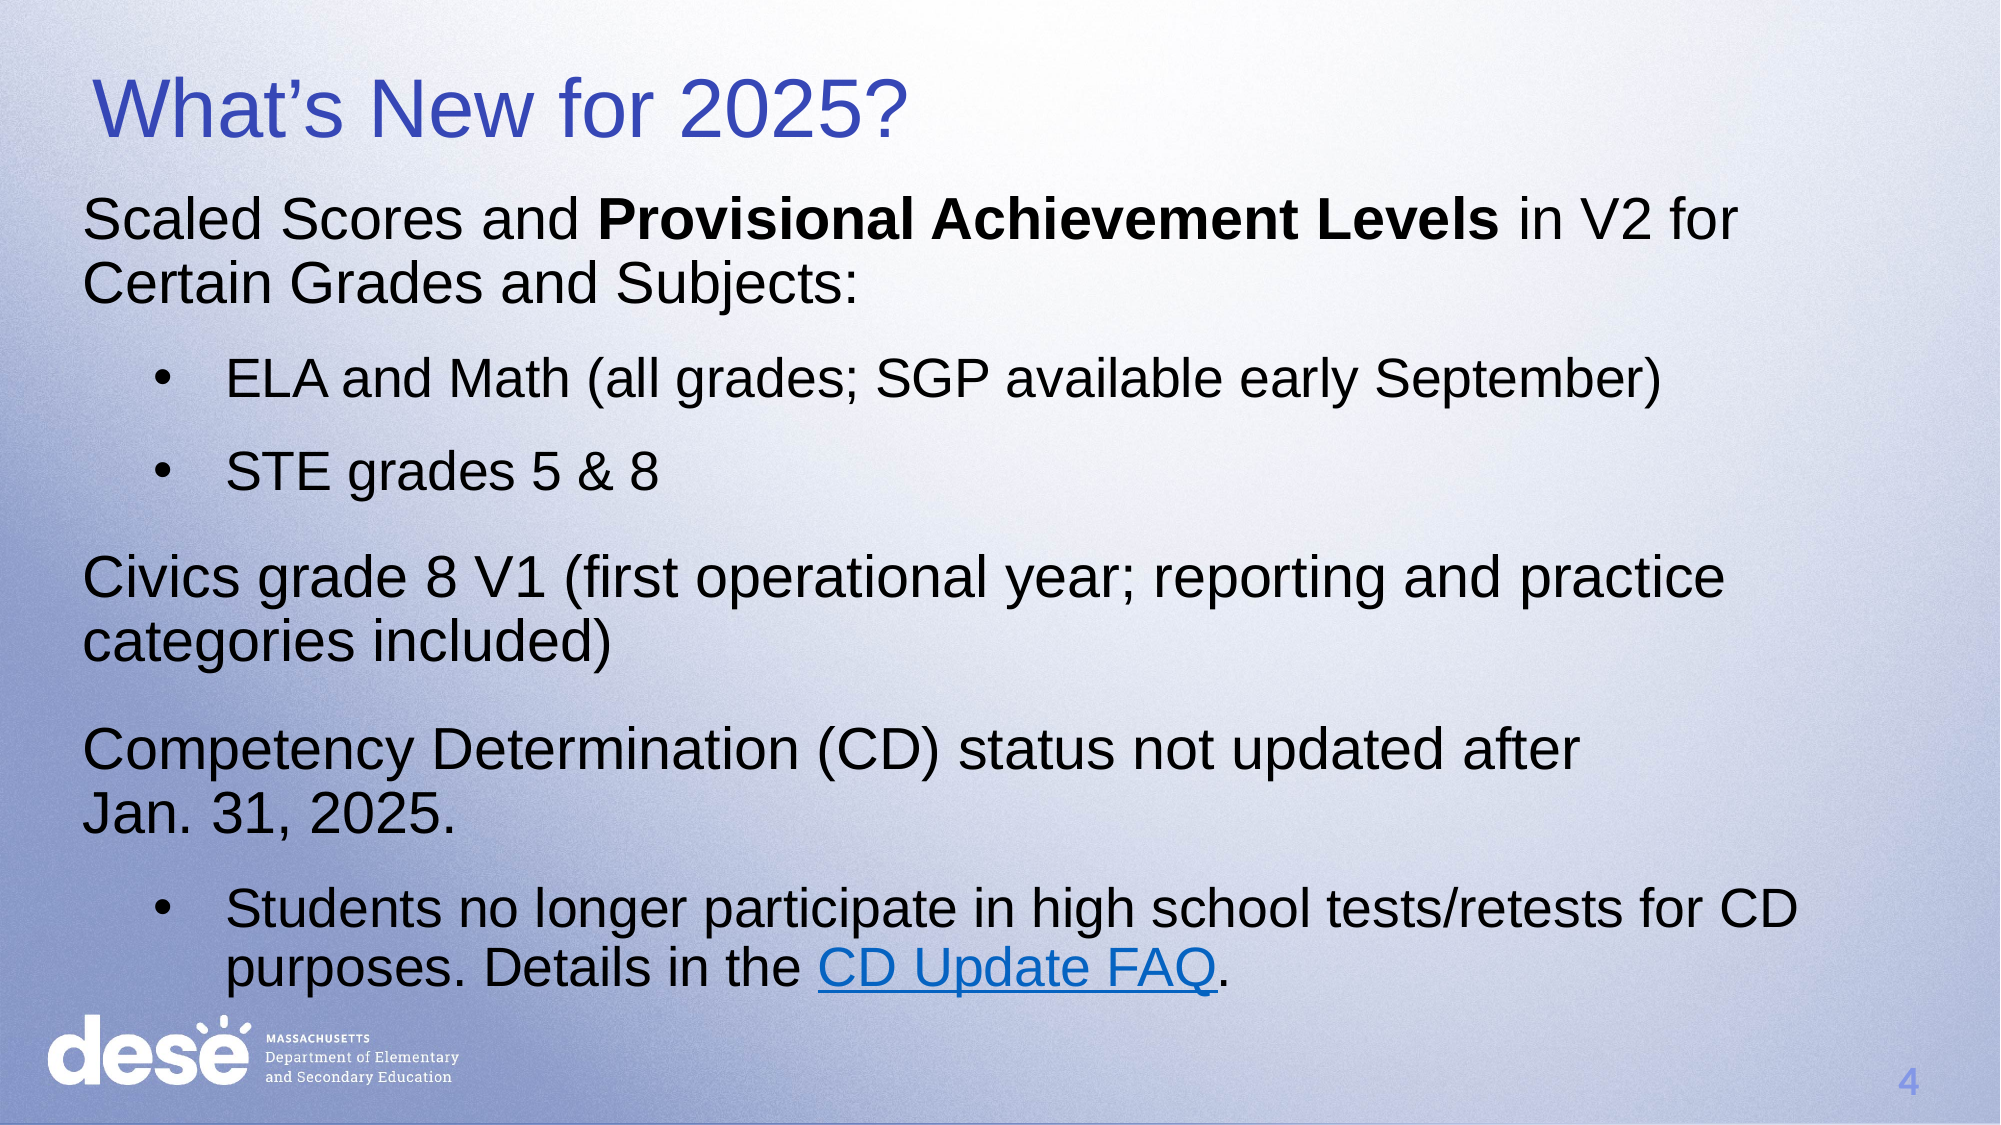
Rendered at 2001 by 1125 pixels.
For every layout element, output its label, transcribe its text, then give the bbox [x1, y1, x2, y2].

title What’s New for 2025? [77, 31, 1881, 164]
picture [0, 0, 2000, 1125]
list Scaled Scores and Provisional Achievement Levels in V2 for Certain Grades and Subjects: ELA and Math (all grades; SGP available early September) STE grades 5 & 8 Civics grade 8 V1 (first operational year; reporting and practice categories included) Competency Determination (CD) status not updated after Jan. 31, 2025. Students no longer participate in high school tests/retests for CD purposes. Details in the CD Update FAQ. [67, 180, 1891, 1015]
